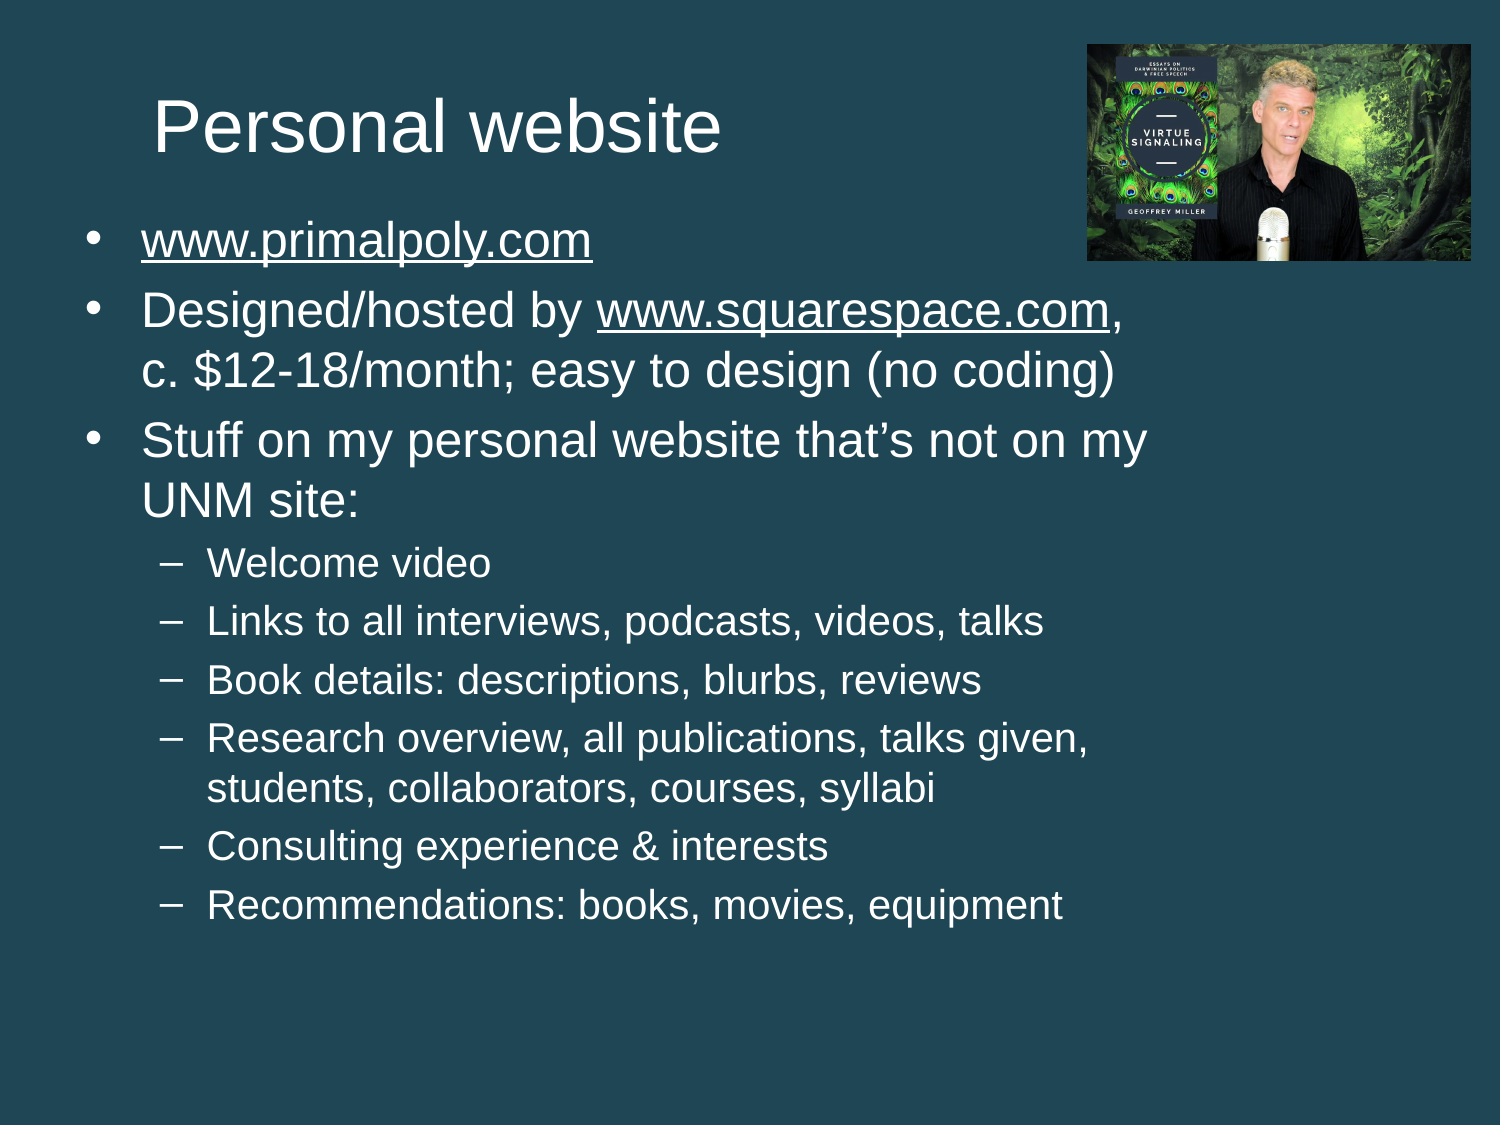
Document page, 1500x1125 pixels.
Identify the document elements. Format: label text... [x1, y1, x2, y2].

list www.primalpoly.com Designed/hosted by www.squarespace.com, c. $12-18/month; easy to design (no coding) Stuff on my personal website that’s not on my UNM site: Welcome video Links to all interviews, podcasts, videos, talks Book details: descriptions, blurbs, reviews Research overview, all publications, talks given, students, collaborators, courses, syllabi Consulting experience & interests Recommendations: books, movies, equipment [69, 199, 1176, 1063]
title Personal website [137, 44, 1086, 199]
picture [1087, 44, 1471, 261]
